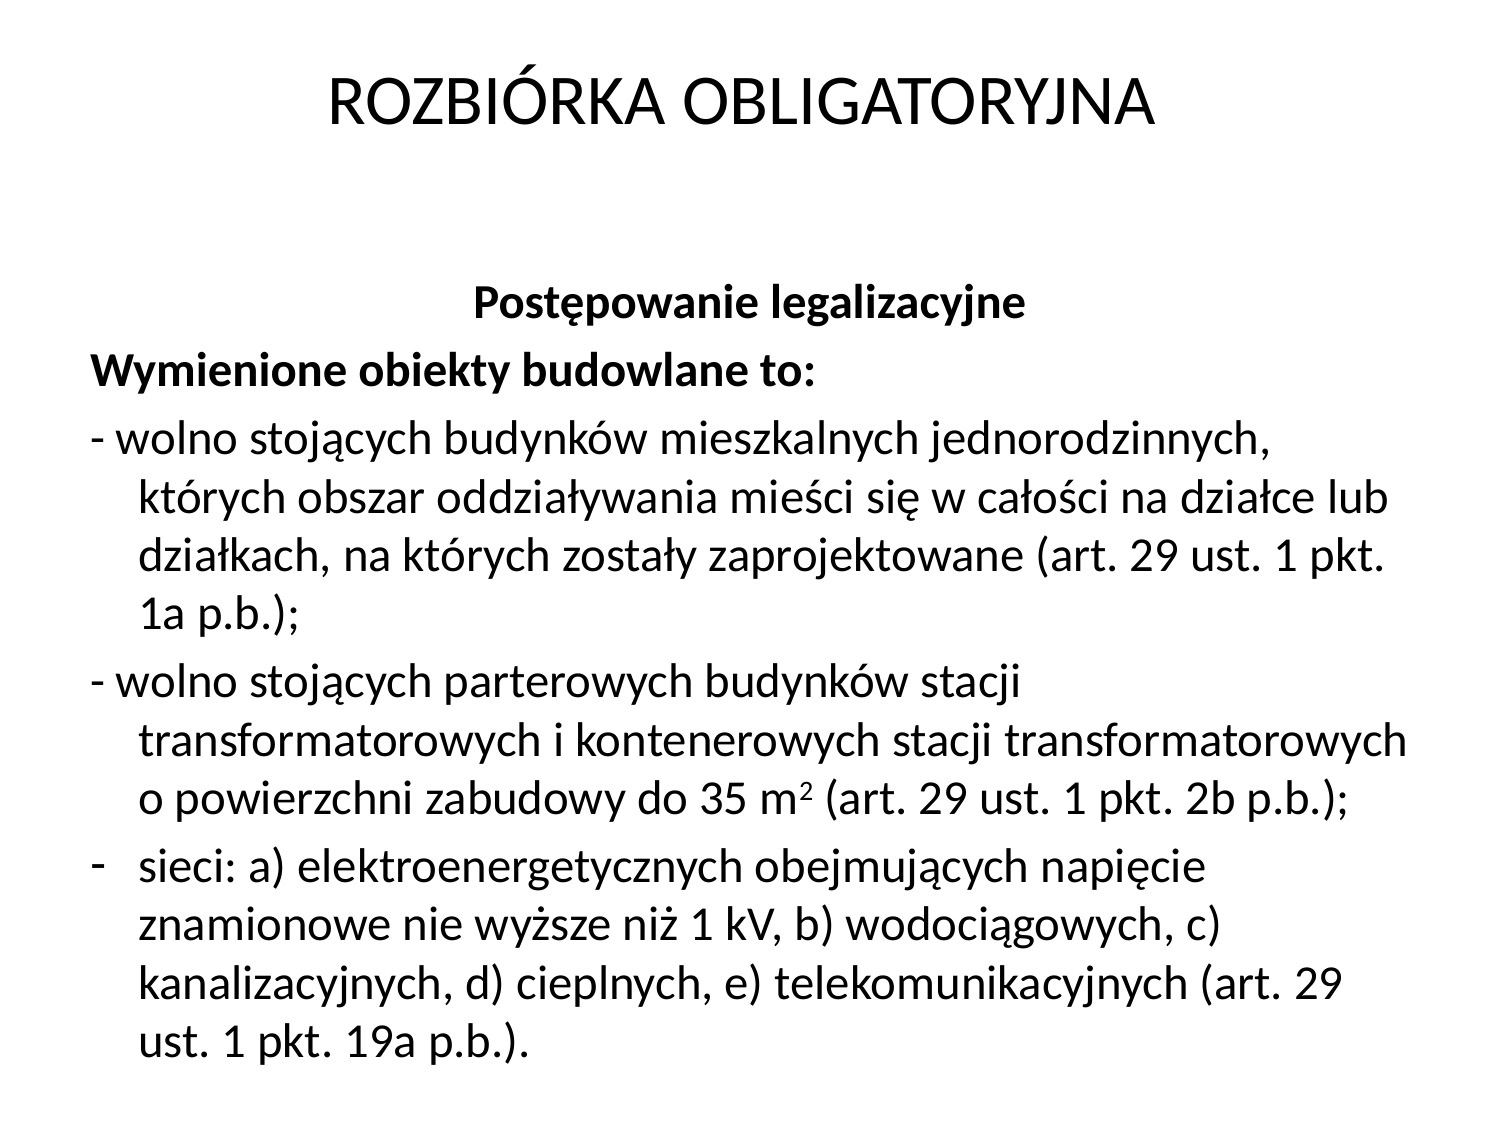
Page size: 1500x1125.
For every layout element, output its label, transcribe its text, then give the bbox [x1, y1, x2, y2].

list Postępowanie legalizacyjne Wymienione obiekty budowlane to: - wolno stojących budynków mieszkalnych jednorodzinnych, których obszar oddziaływania mieści się w całości na działce lub działkach, na których zostały zaprojektowane (art. 29 ust. 1 pkt. 1a p.b.); - wolno stojących parterowych budynków stacji transformatorowych i kontenerowych stacji transformatorowych o powierzchni zabudowy do 35 m2 (art. 29 ust. 1 pkt. 2b p.b.); sieci: a) elektroenergetycznych obejmujących napięcie znamionowe nie wyższe niż 1 kV, b) wodociągowych, c) kanalizacyjnych, d) cieplnych, e) telekomunikacyjnych (art. 29 ust. 1 pkt. 19a p.b.). [75, 262, 1425, 1125]
title ROZBIÓRKA OBLIGATORYJNA [75, 45, 1425, 233]
